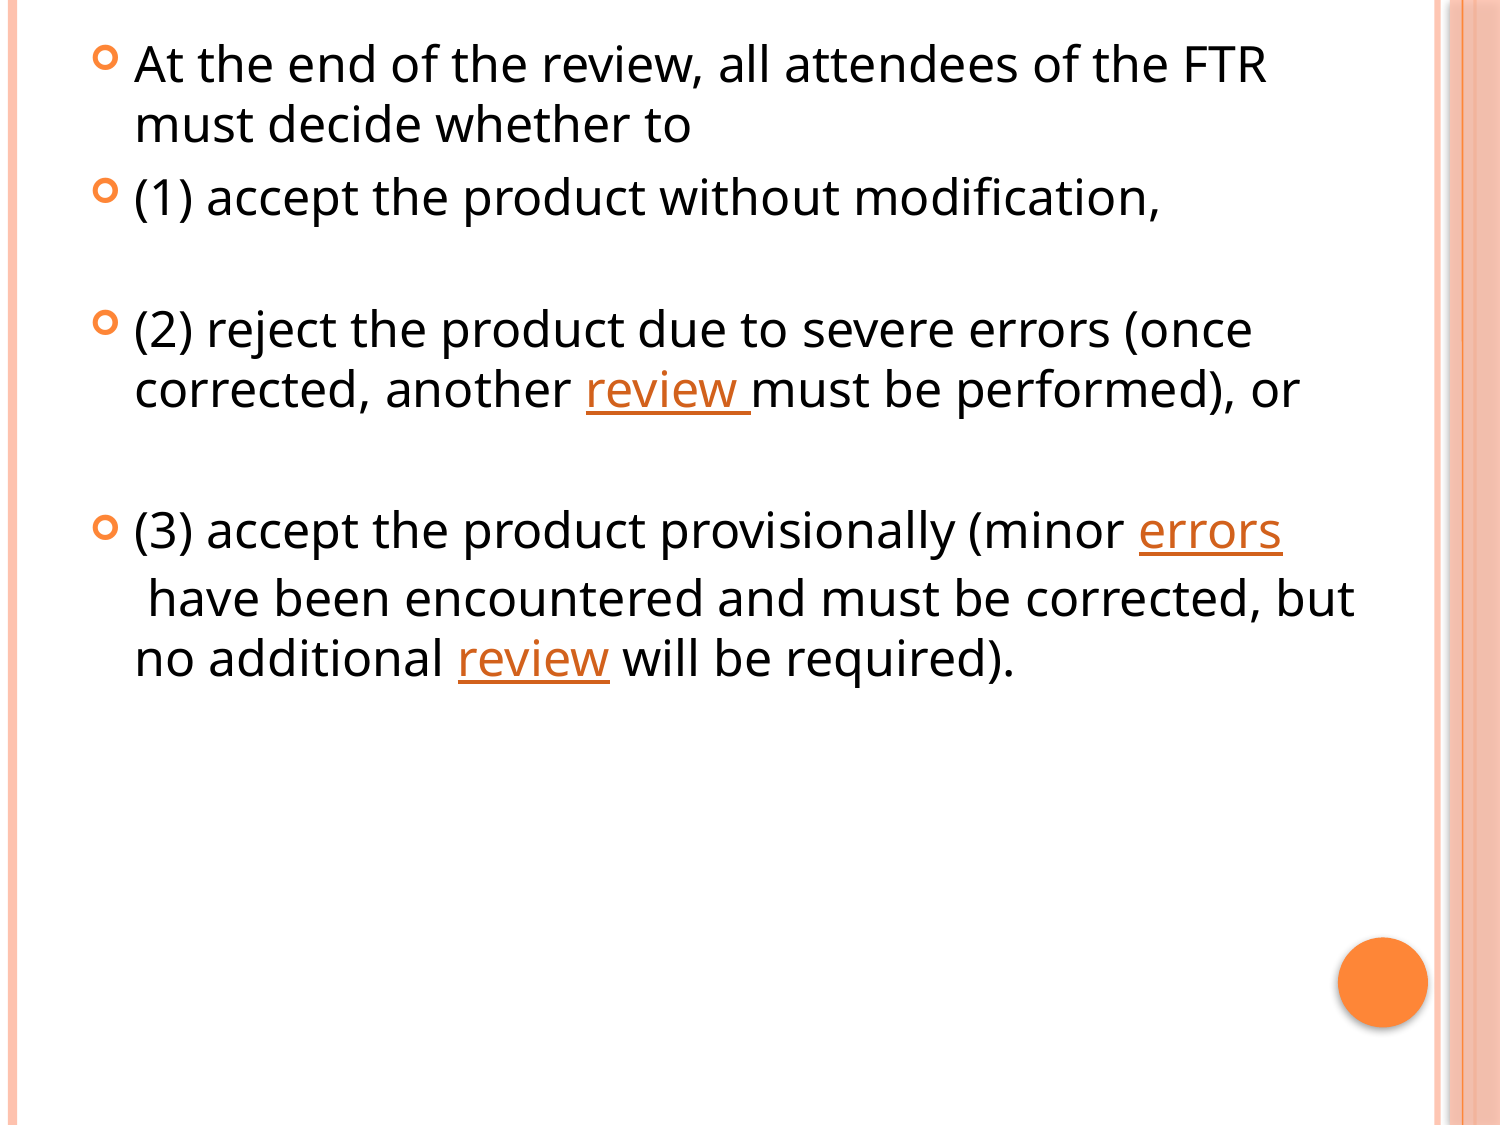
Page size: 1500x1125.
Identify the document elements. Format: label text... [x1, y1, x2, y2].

list At the end of the review, all attendees of the FTR must decide whether to (1) accept the product without modification, (2) reject the product due to severe errors (once corrected, another review must be performed), or (3) accept the product provisionally (minor errors have been encountered and must be corrected, but no additional review will be required). [75, 24, 1413, 1100]
